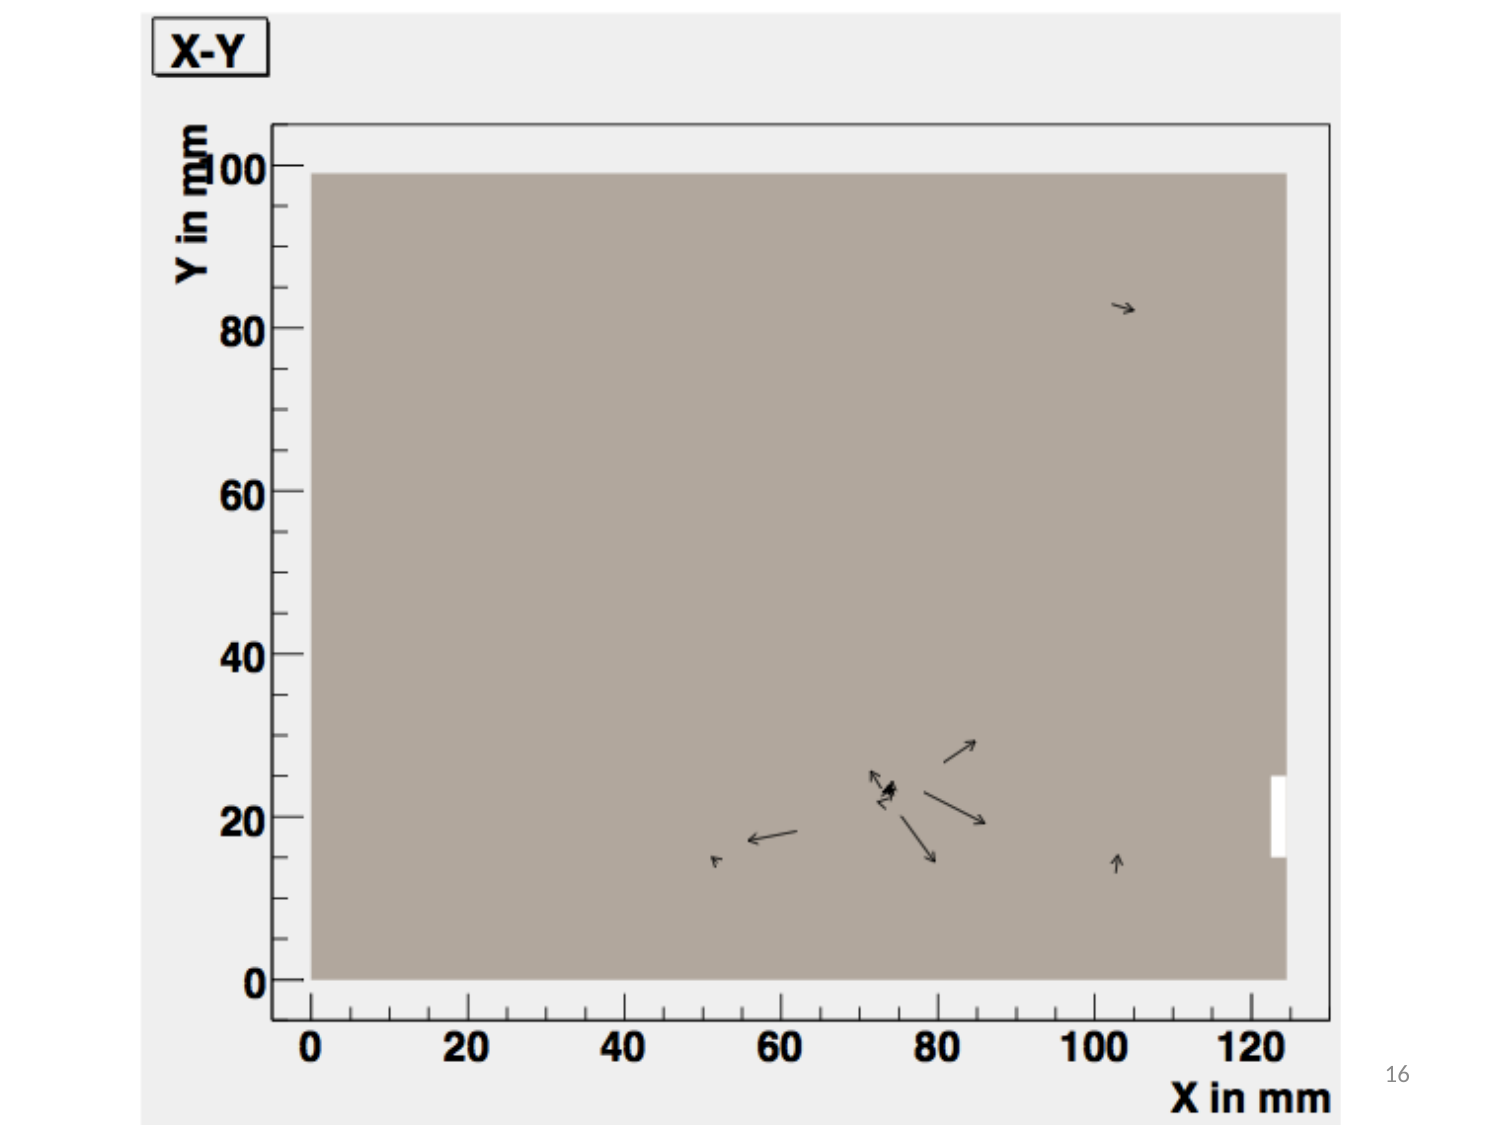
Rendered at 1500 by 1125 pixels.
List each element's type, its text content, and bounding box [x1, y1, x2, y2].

picture [139, 0, 1341, 1125]
slide_number 16 [1345, 1042, 1425, 1103]
